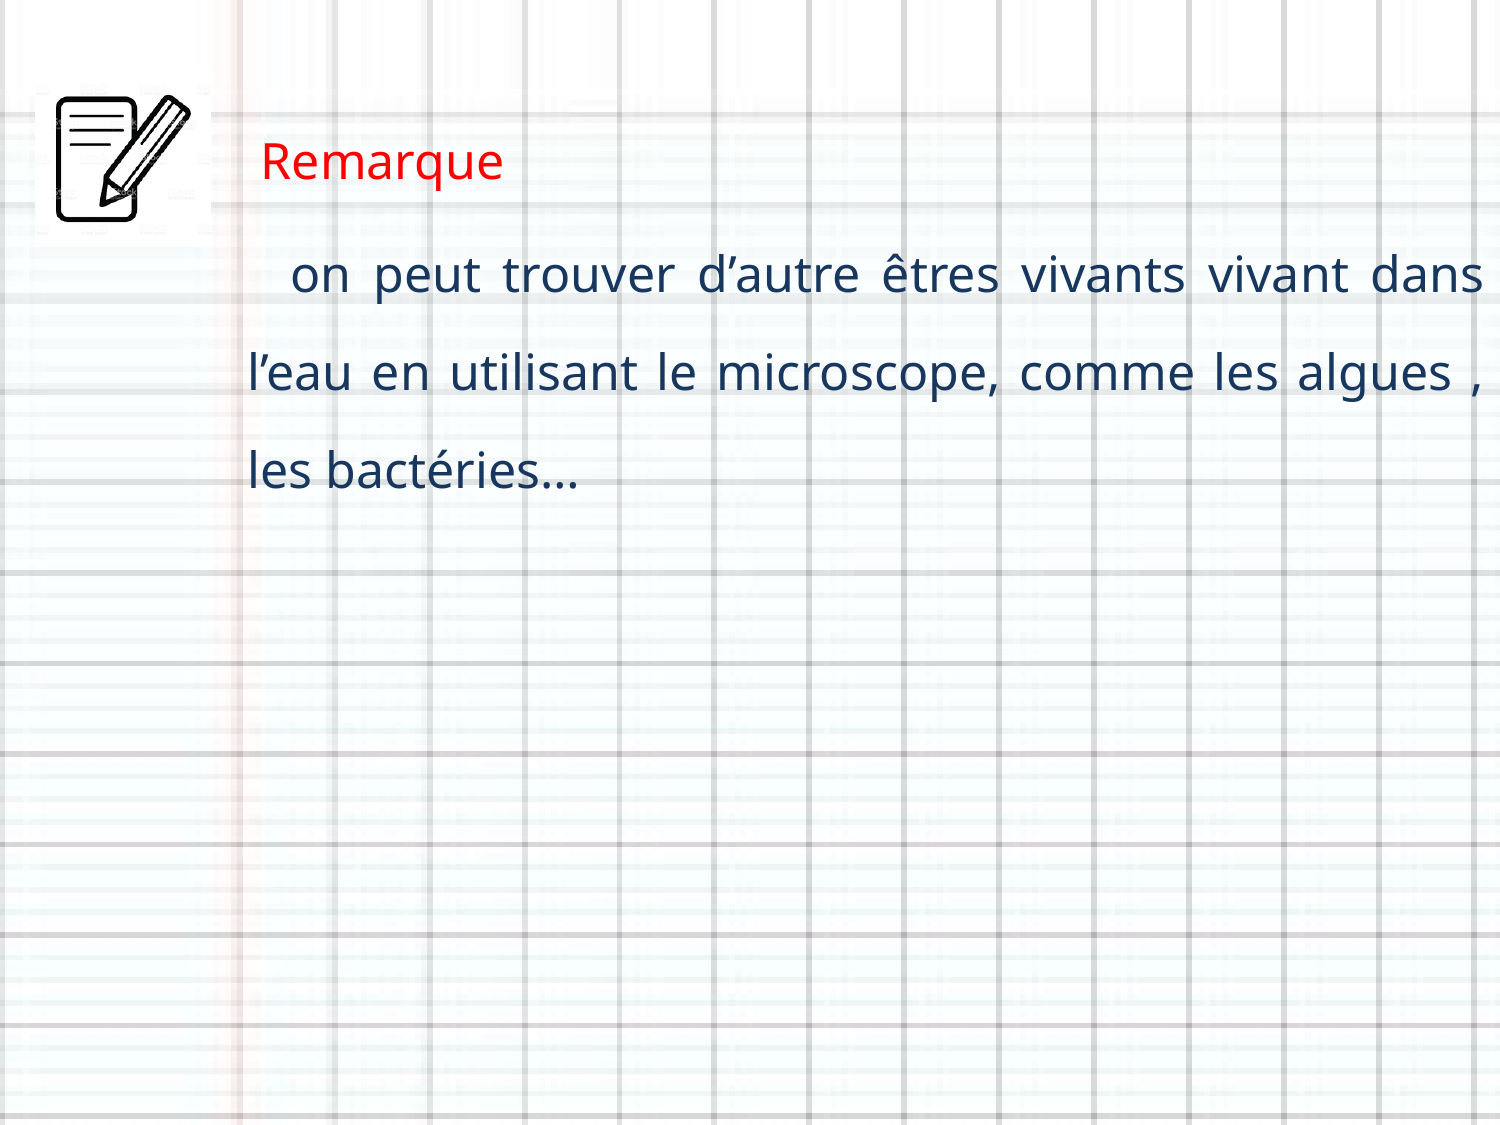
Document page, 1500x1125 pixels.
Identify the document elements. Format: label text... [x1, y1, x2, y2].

text_box Remarque [246, 121, 610, 197]
text_box Diversité des milieux naturels [0, 0, 1500, 1125]
text_box on peut trouver d’autre êtres vivants vivant dans l’eau en utilisant le microscope, comme les algues , les bactéries… [232, 197, 1500, 507]
picture [34, 70, 212, 247]
